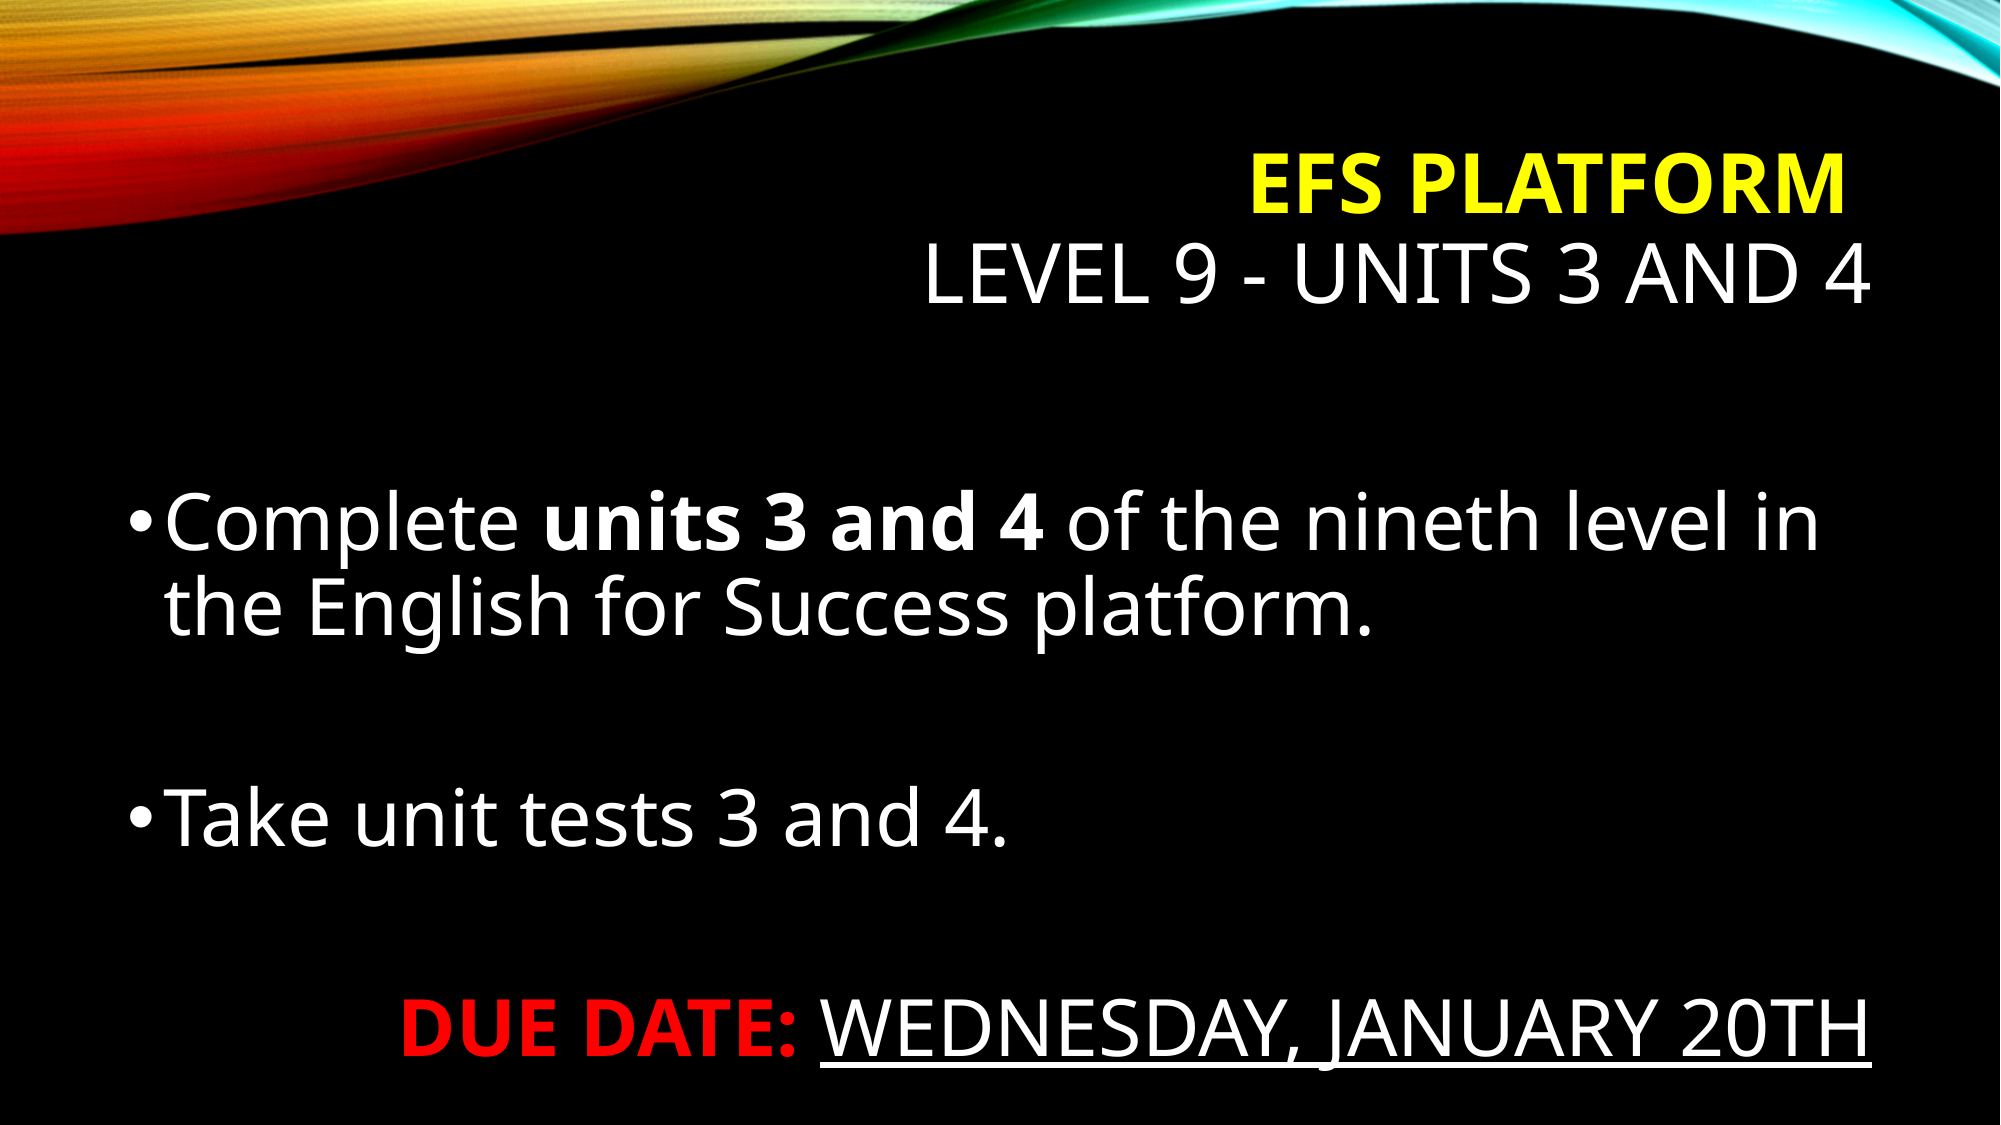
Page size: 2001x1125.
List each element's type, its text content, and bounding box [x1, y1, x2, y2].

title EFS PLATFORM LEVEL 9 - UNITS 3 AND 4 [474, 125, 1888, 338]
list Complete units 3 and 4 of the nineth level in the English for Success platform. Take unit tests 3 and 4. DUE DATE: WEDNESDAY, JANUARY 20TH [112, 360, 1888, 1084]
picture [0, 0, 2000, 237]
